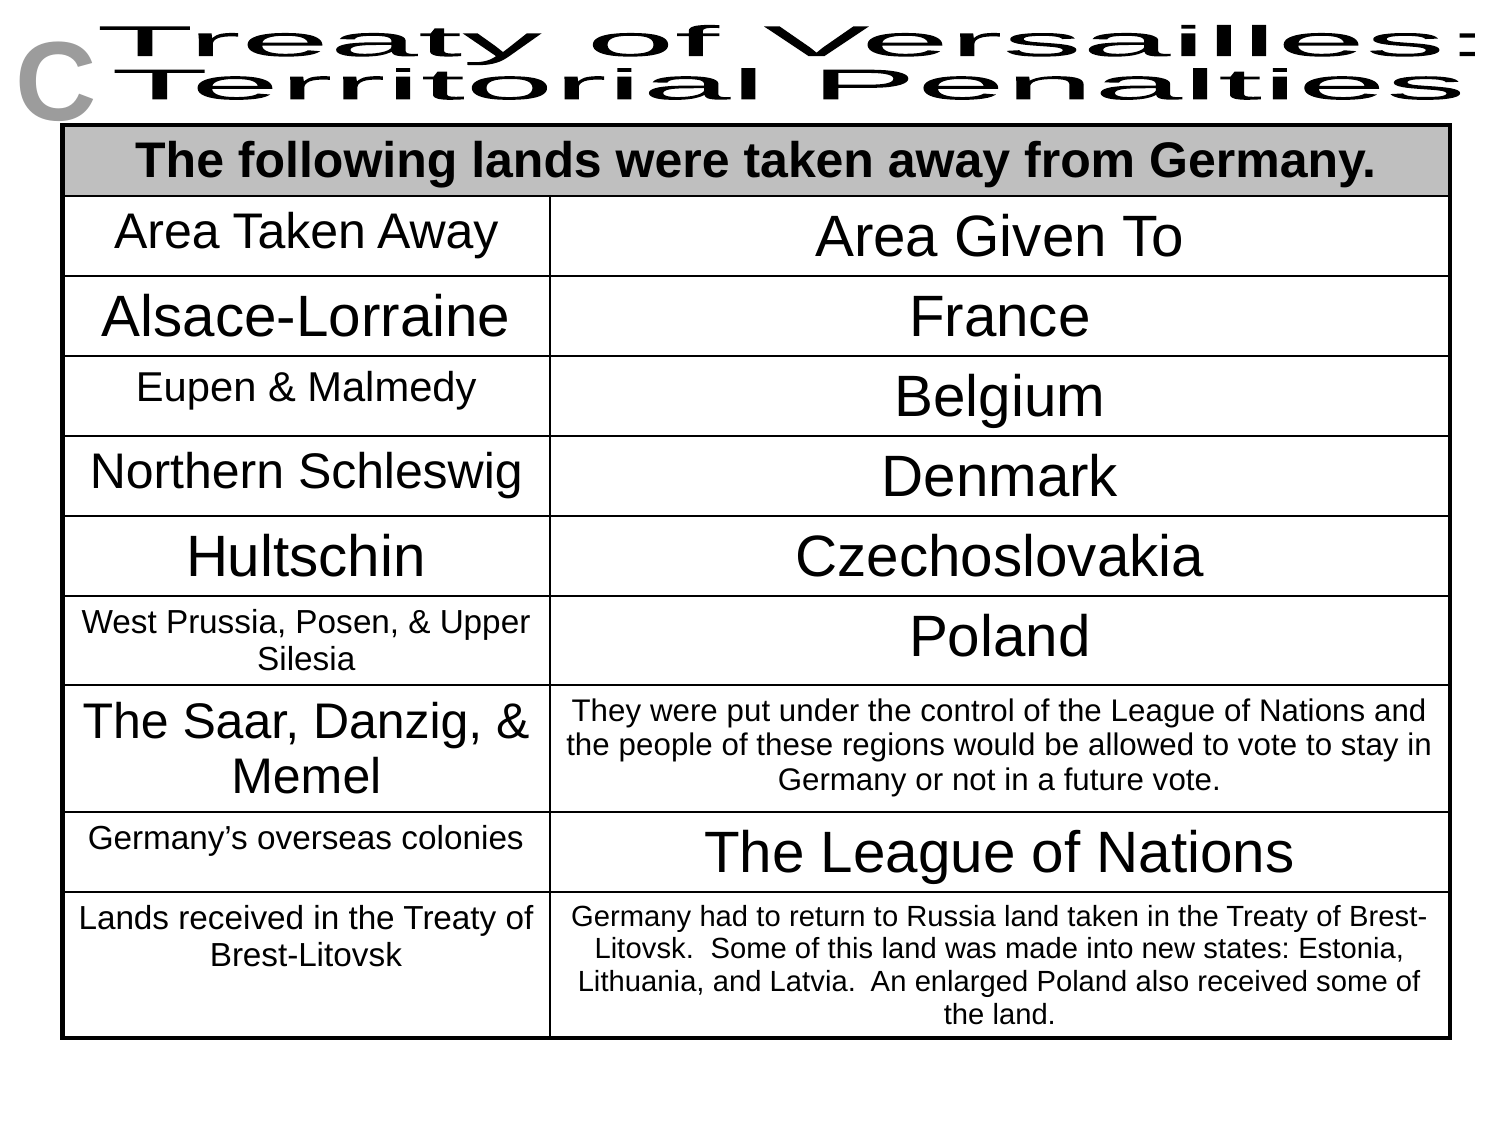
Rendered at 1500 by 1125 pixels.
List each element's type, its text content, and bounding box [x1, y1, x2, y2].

table_header The following lands were taken away from Germany. [65, 127, 1448, 195]
table_cell Germany’s overseas colonies [65, 813, 549, 891]
table_cell The Saar, Danzig, & Memel [65, 686, 549, 811]
table_cell They were put under the control of the League of Nations and the people of these regions would be allowed to vote to stay in Germany or not in a future vote. [551, 686, 1448, 811]
table_cell Eupen & Malmedy [65, 357, 549, 435]
table_cell Northern Schleswig [65, 437, 549, 515]
table_cell Lands received in the Treaty of Brest-Litovsk [65, 893, 549, 1036]
table_cell Poland [551, 597, 1448, 684]
table_cell Area Taken Away [65, 197, 549, 275]
table_cell Alsace-Lorraine [65, 277, 549, 355]
table_cell Czechoslovakia [551, 517, 1448, 595]
table_cell Area Given To [551, 197, 1448, 275]
table_cell Belgium [551, 357, 1448, 435]
table_cell Hultschin [65, 517, 549, 595]
table_cell Germany had to return to Russia land taken in the Treaty of Brest-Litovsk. Some of this land was made into new states: Estonia, Lithuania, and Latvia. An enlarged Poland also received some of the land. [551, 893, 1448, 1036]
table_cell France [551, 277, 1448, 355]
table_cell The League of Nations [551, 813, 1448, 891]
table_cell Denmark [551, 437, 1448, 515]
table_cell West Prussia, Posen, & Upper Silesia [65, 597, 549, 684]
text_box C [0, 0, 112, 150]
